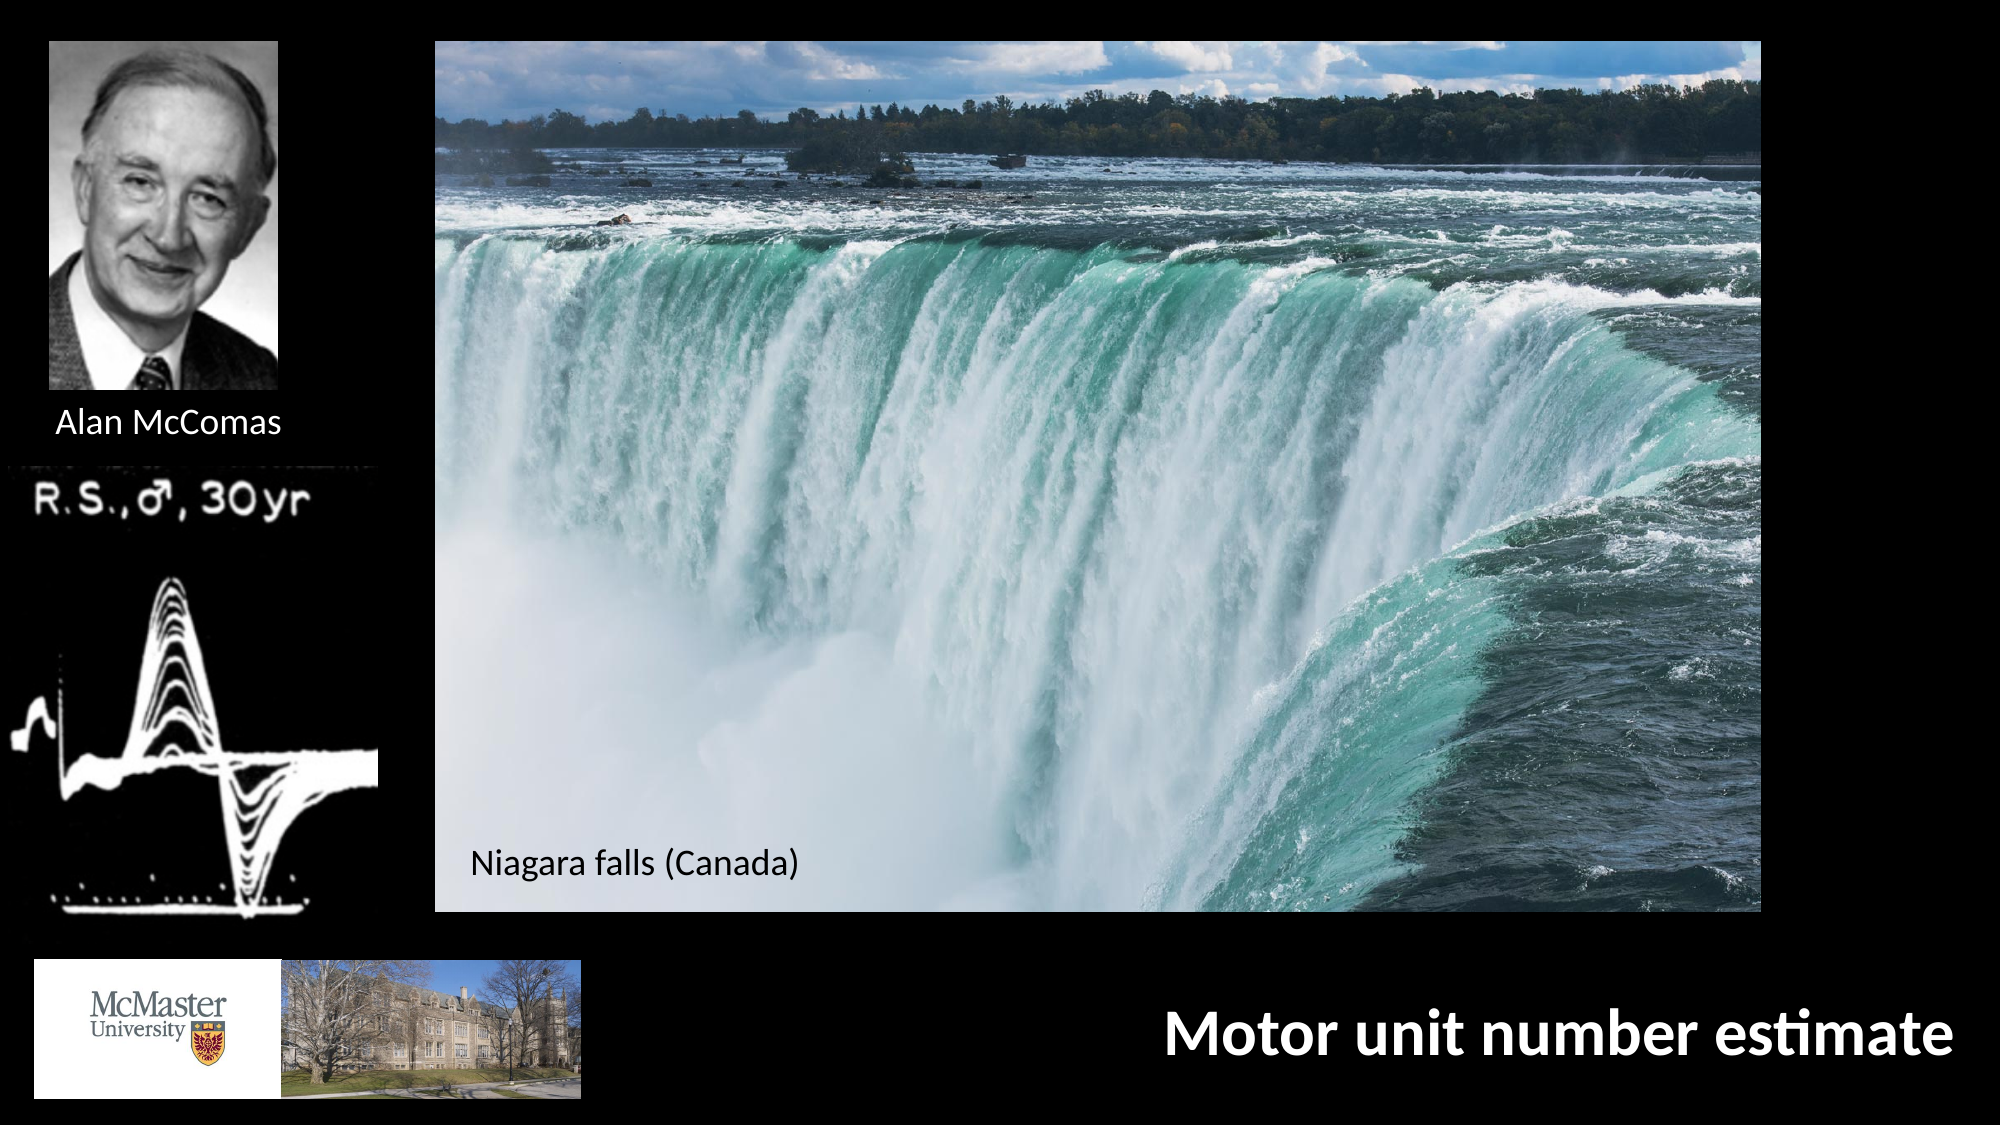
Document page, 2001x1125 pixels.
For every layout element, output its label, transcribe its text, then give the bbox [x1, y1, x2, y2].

text_box Motor unit number estimate [1148, 981, 1971, 1076]
text_box Alan McComas [40, 389, 298, 449]
picture [8, 466, 378, 944]
picture [49, 41, 278, 390]
picture [435, 41, 1761, 912]
picture [34, 959, 581, 1099]
